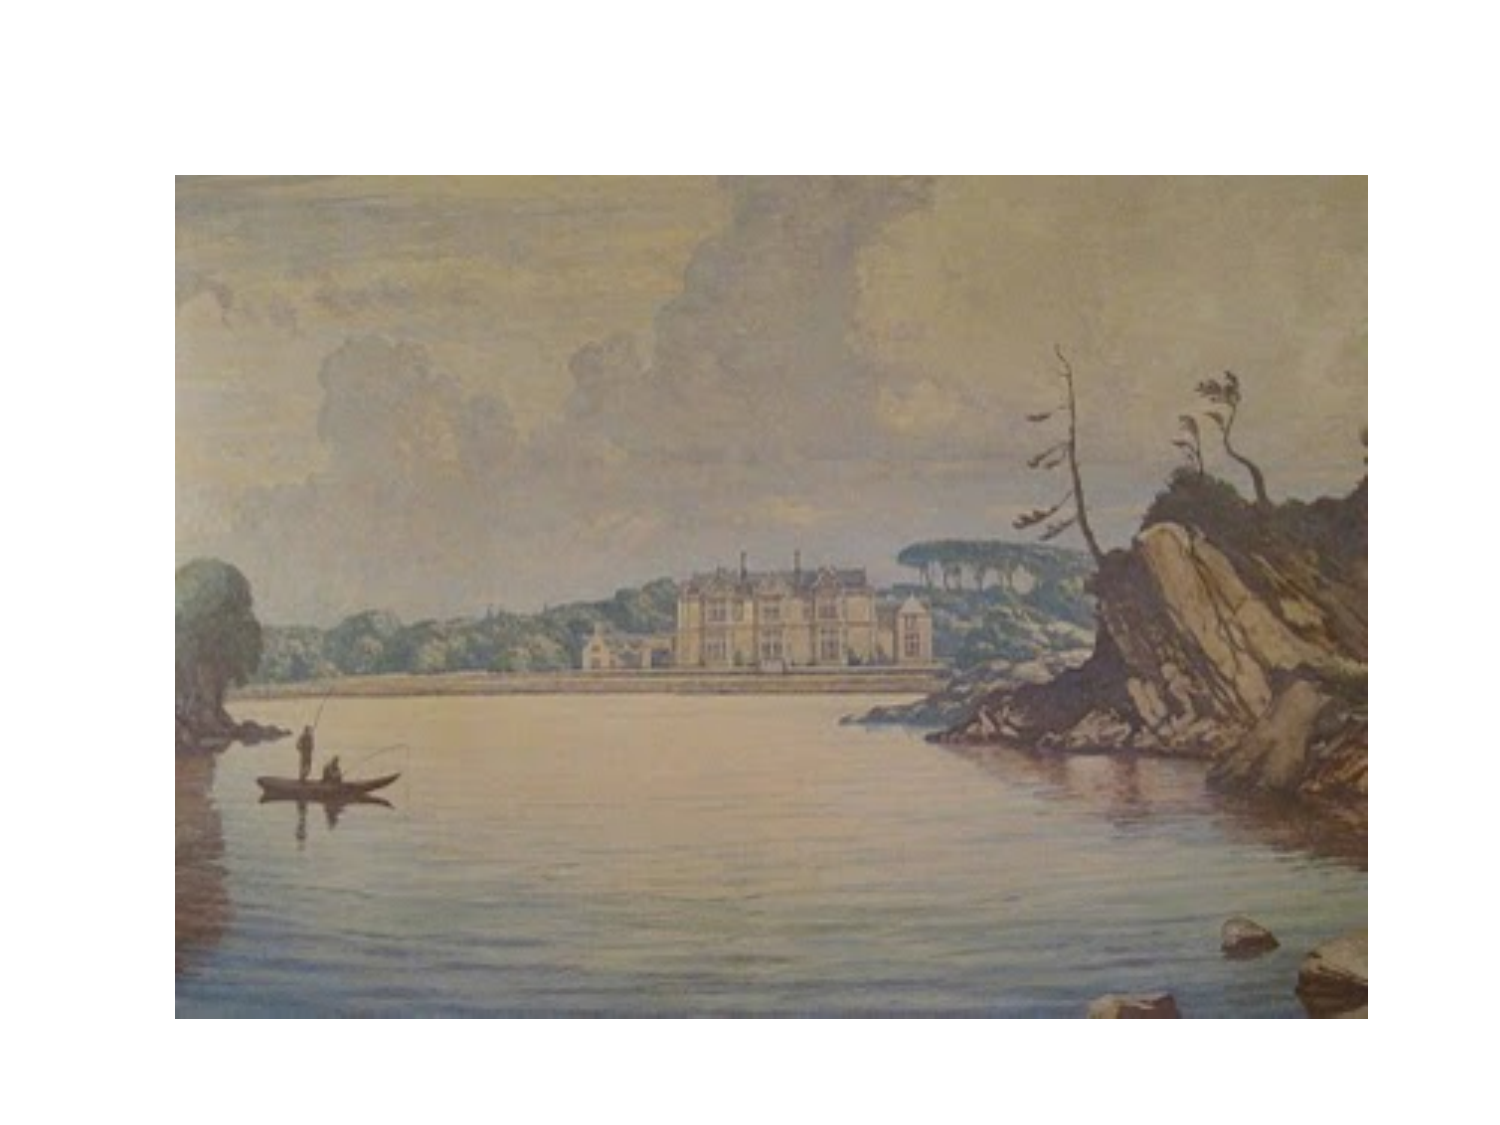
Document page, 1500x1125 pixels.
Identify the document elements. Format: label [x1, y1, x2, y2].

list [175, 175, 1368, 1019]
